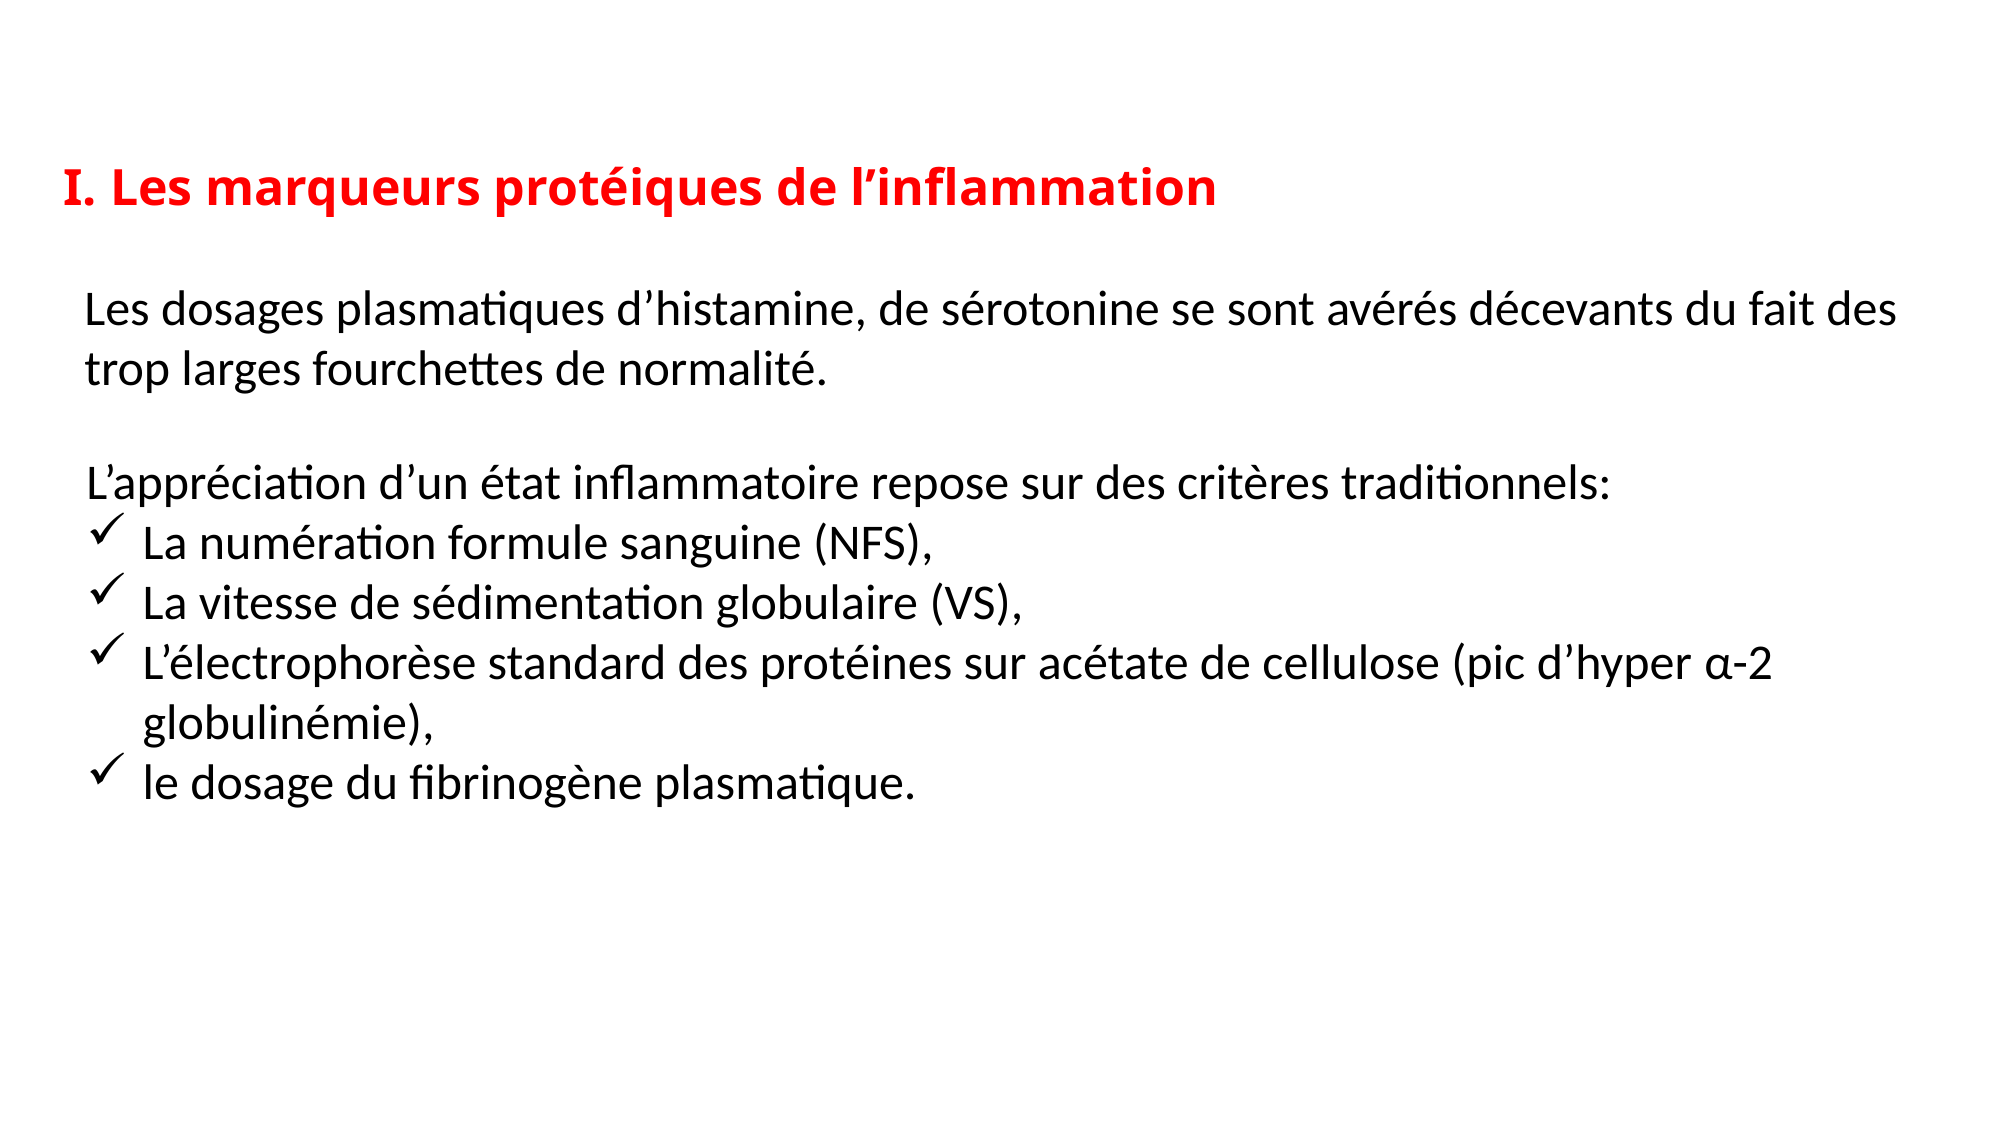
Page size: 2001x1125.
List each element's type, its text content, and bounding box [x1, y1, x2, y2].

text_box Les dosages plasmatiques d’histamine, de sérotonine se sont avérés décevants du fait des trop larges fourchettes de normalité. [69, 268, 1962, 403]
text_box I. Les marqueurs protéiques de l’inflammation [48, 147, 1234, 223]
text_box L’appréciation d’un état inflammatoire repose sur des critères traditionnels: La numération formule sanguine (NFS), La vitesse de sédimentation globulaire (VS), L’électrophorèse standard des protéines sur acétate de cellulose (pic d’hyper α-2 globulinémie), le dosage du fibrinogène plasmatique. [71, 441, 1962, 817]
